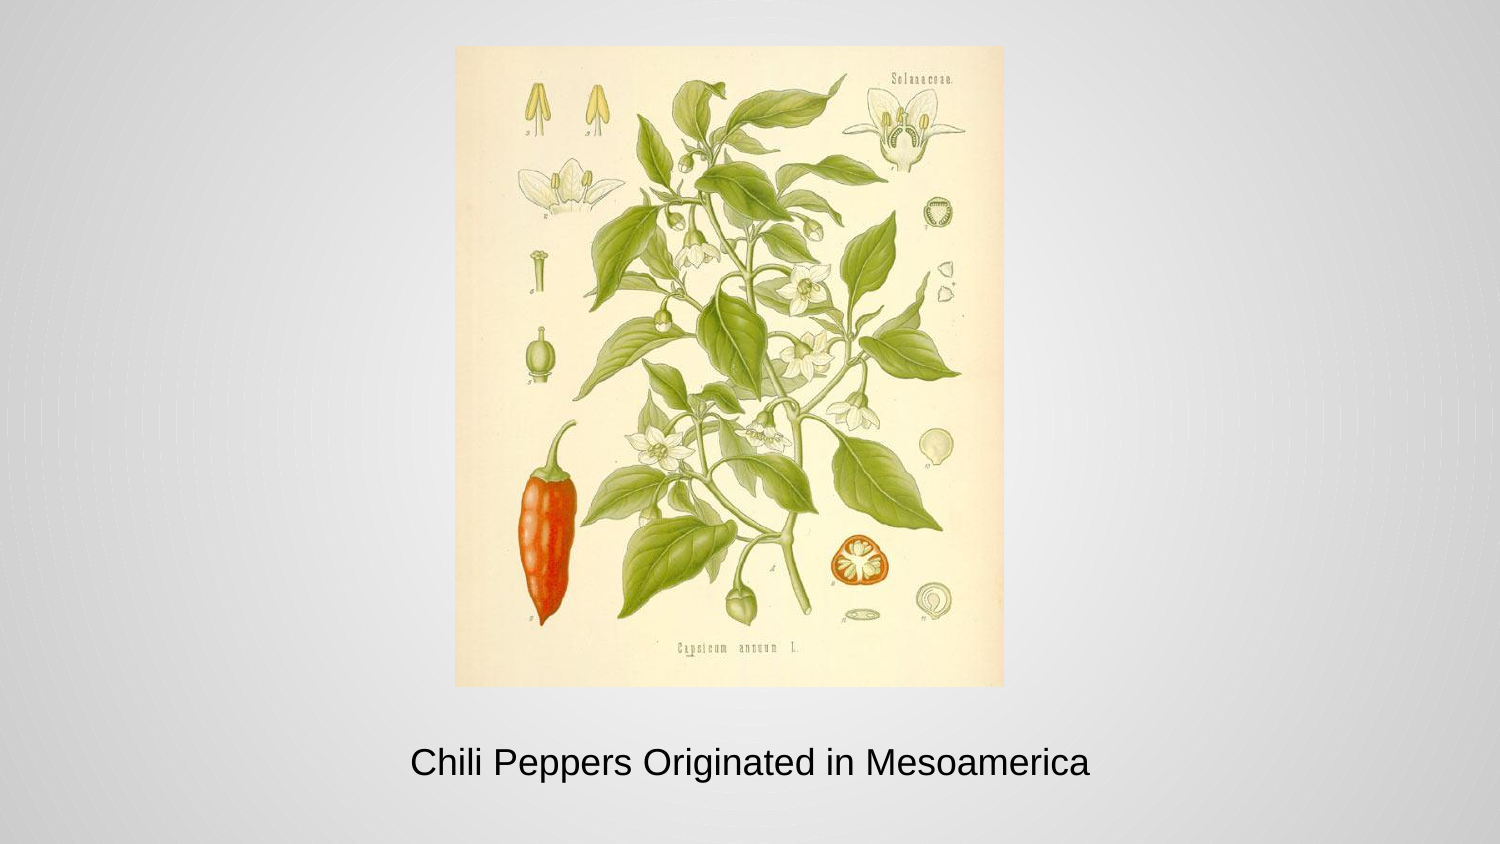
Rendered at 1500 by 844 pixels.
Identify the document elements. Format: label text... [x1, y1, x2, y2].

picture [454, 46, 1004, 687]
list Chili Peppers Originated in Mesoamerica [75, 722, 1425, 808]
